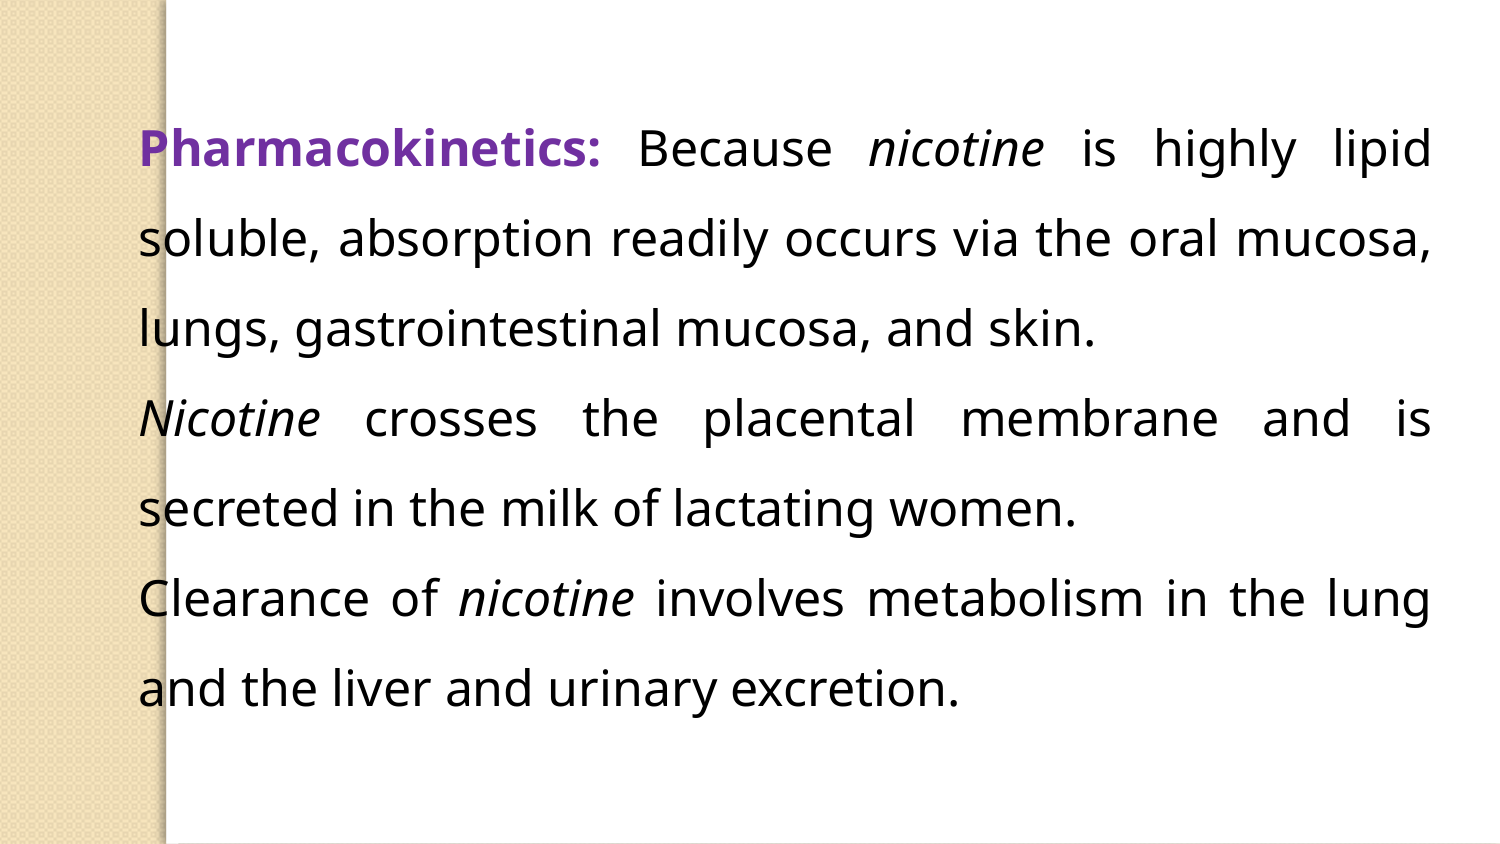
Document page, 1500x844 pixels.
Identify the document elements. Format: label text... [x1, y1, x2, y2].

text_box Pharmacokinetics: Because nicotine is highly lipid soluble, absorption readily occurs via the oral mucosa, lungs, gastrointestinal mucosa, and skin. Nicotine crosses the placental membrane and is secreted in the milk of lactating women. Clearance of nicotine involves metabolism in the lung and the liver and urinary excretion. [123, 79, 1449, 814]
